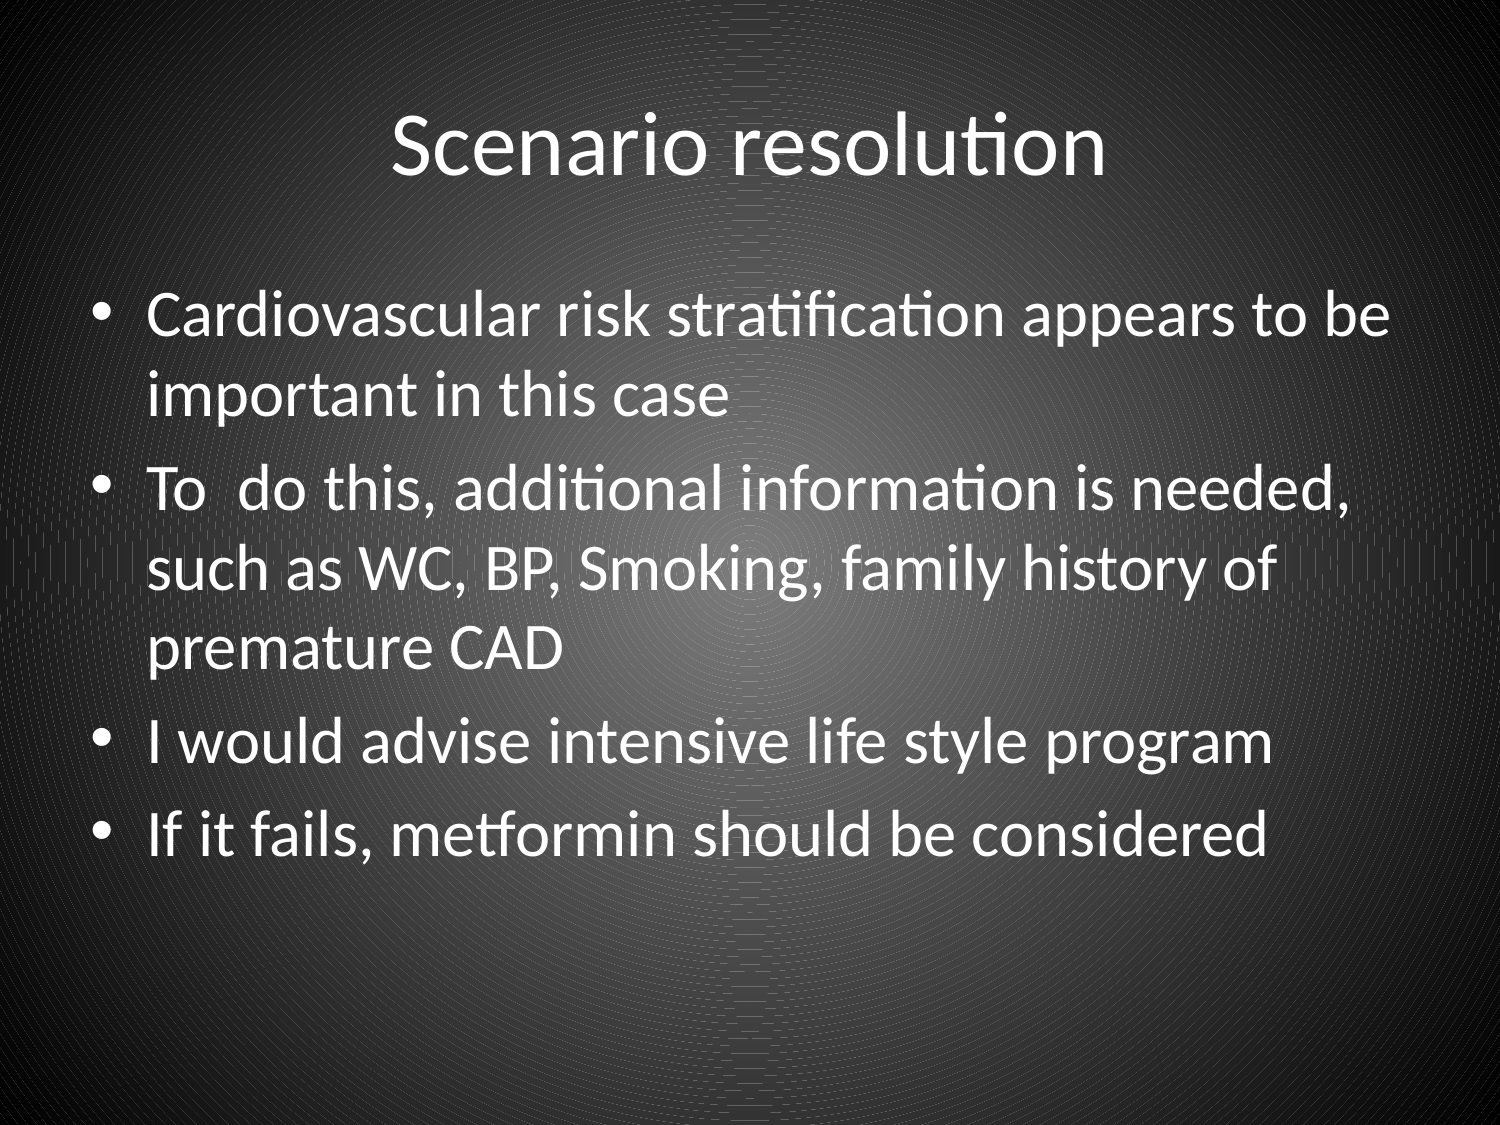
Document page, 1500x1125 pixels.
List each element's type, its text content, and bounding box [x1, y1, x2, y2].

list Cardiovascular risk stratification appears to be important in this case To do this, additional information is needed, such as WC, BP, Smoking, family history of premature CAD I would advise intensive life style program If it fails, metformin should be considered [75, 262, 1425, 1005]
title Scenario resolution [75, 45, 1425, 233]
